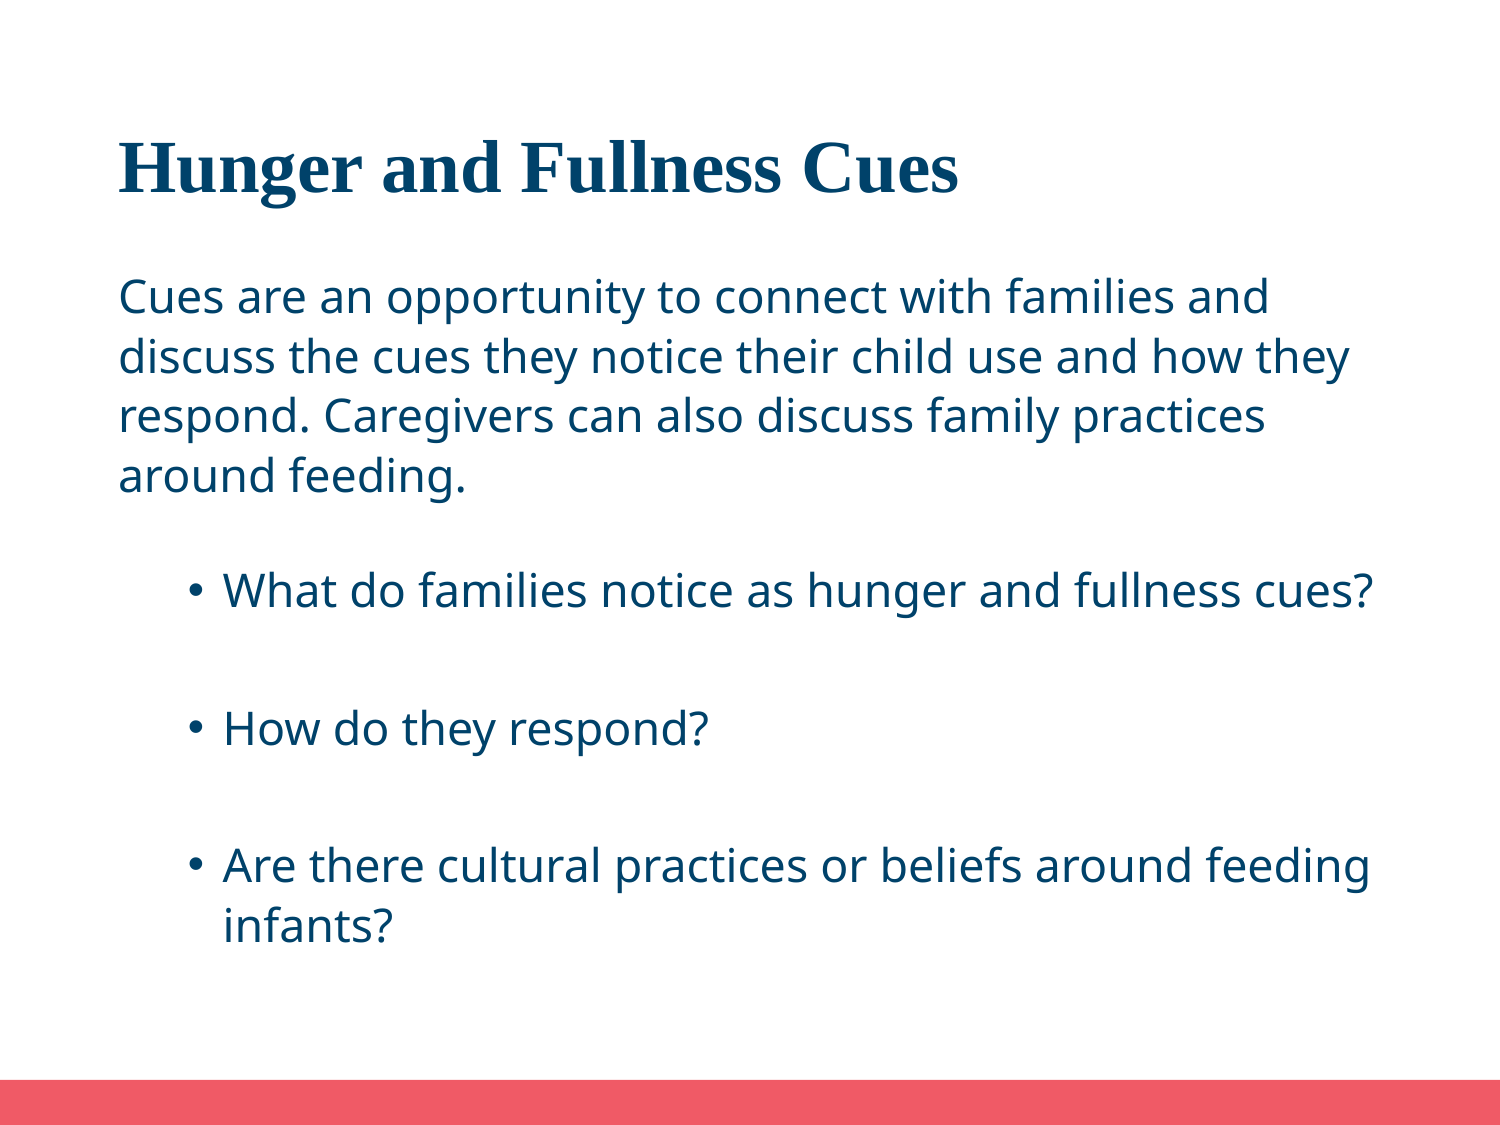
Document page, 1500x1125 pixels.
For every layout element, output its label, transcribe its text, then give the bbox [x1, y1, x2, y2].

list Cues are an opportunity to connect with families and discuss the cues they notice their child use and how they respond. Caregivers can also discuss family practices around feeding. What do families notice as hunger and fullness cues? How do they respond? Are there cultural practices or beliefs around feeding infants? [103, 255, 1397, 1018]
title Hunger and Fullness Cues [103, 59, 1397, 255]
